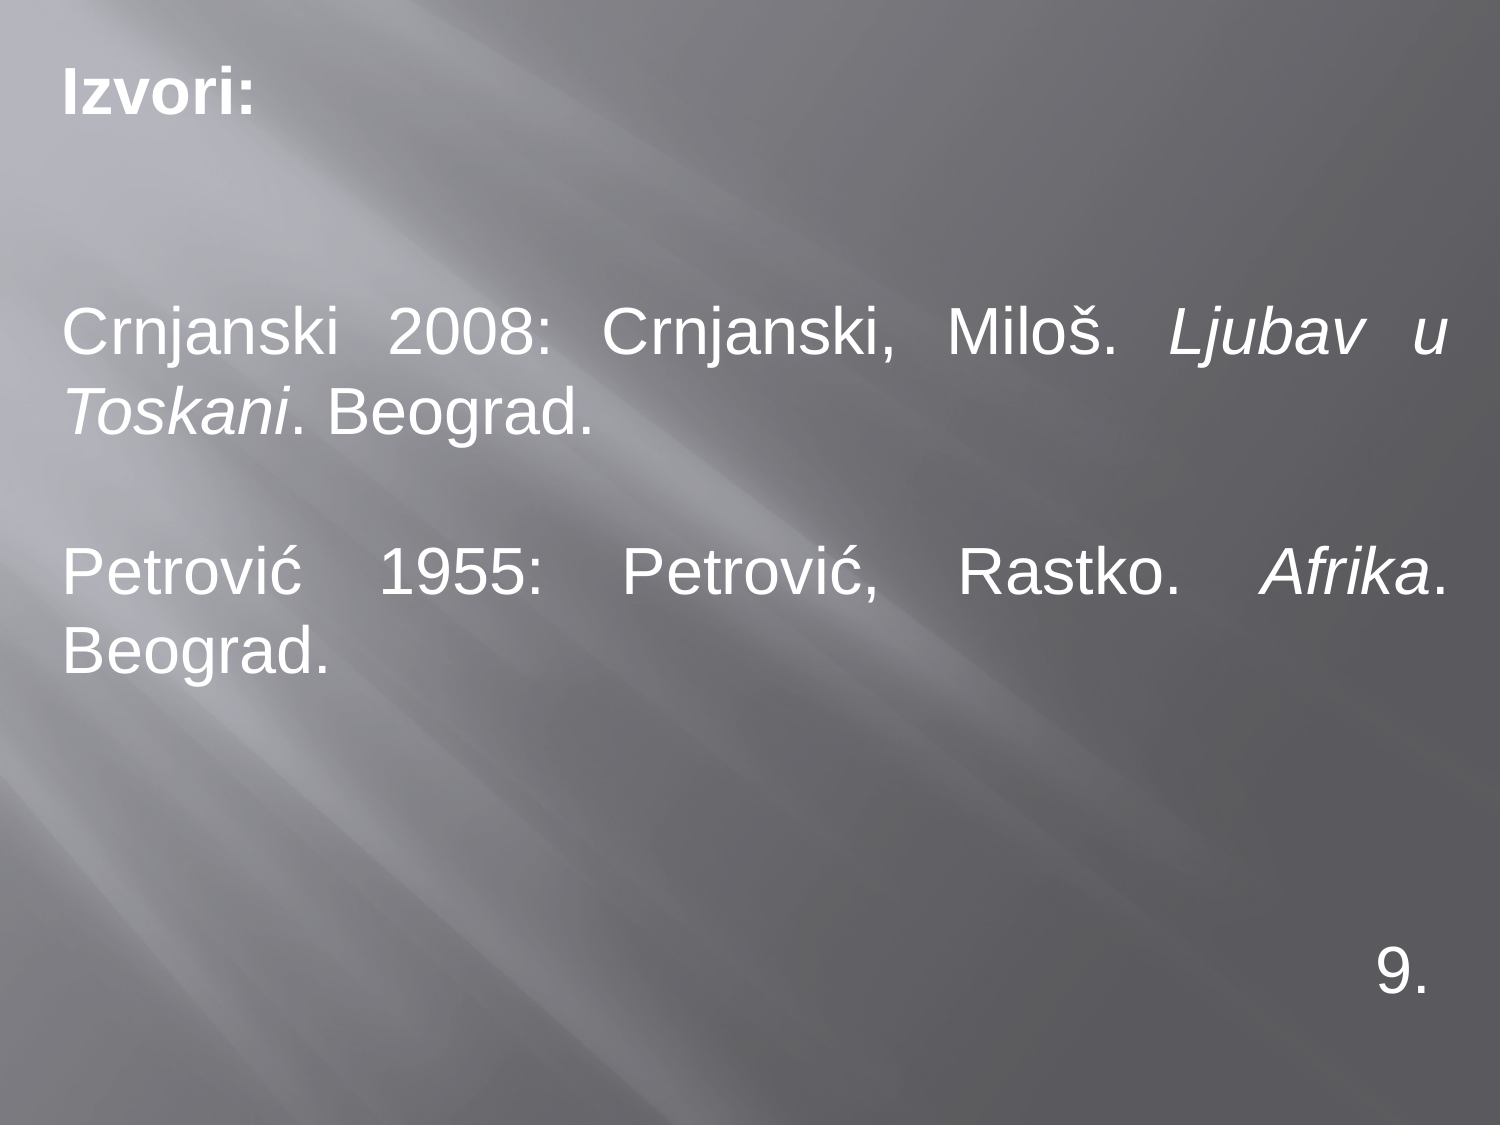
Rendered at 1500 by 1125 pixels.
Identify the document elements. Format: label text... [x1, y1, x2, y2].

text_box Izvori: Crnjanski 2008: Crnjanski, Miloš. Ljubav u Toskani. Beograd. Petrović 1955: Petrović, Rastko. Afrika. Beograd. 9. [46, 40, 1465, 1015]
